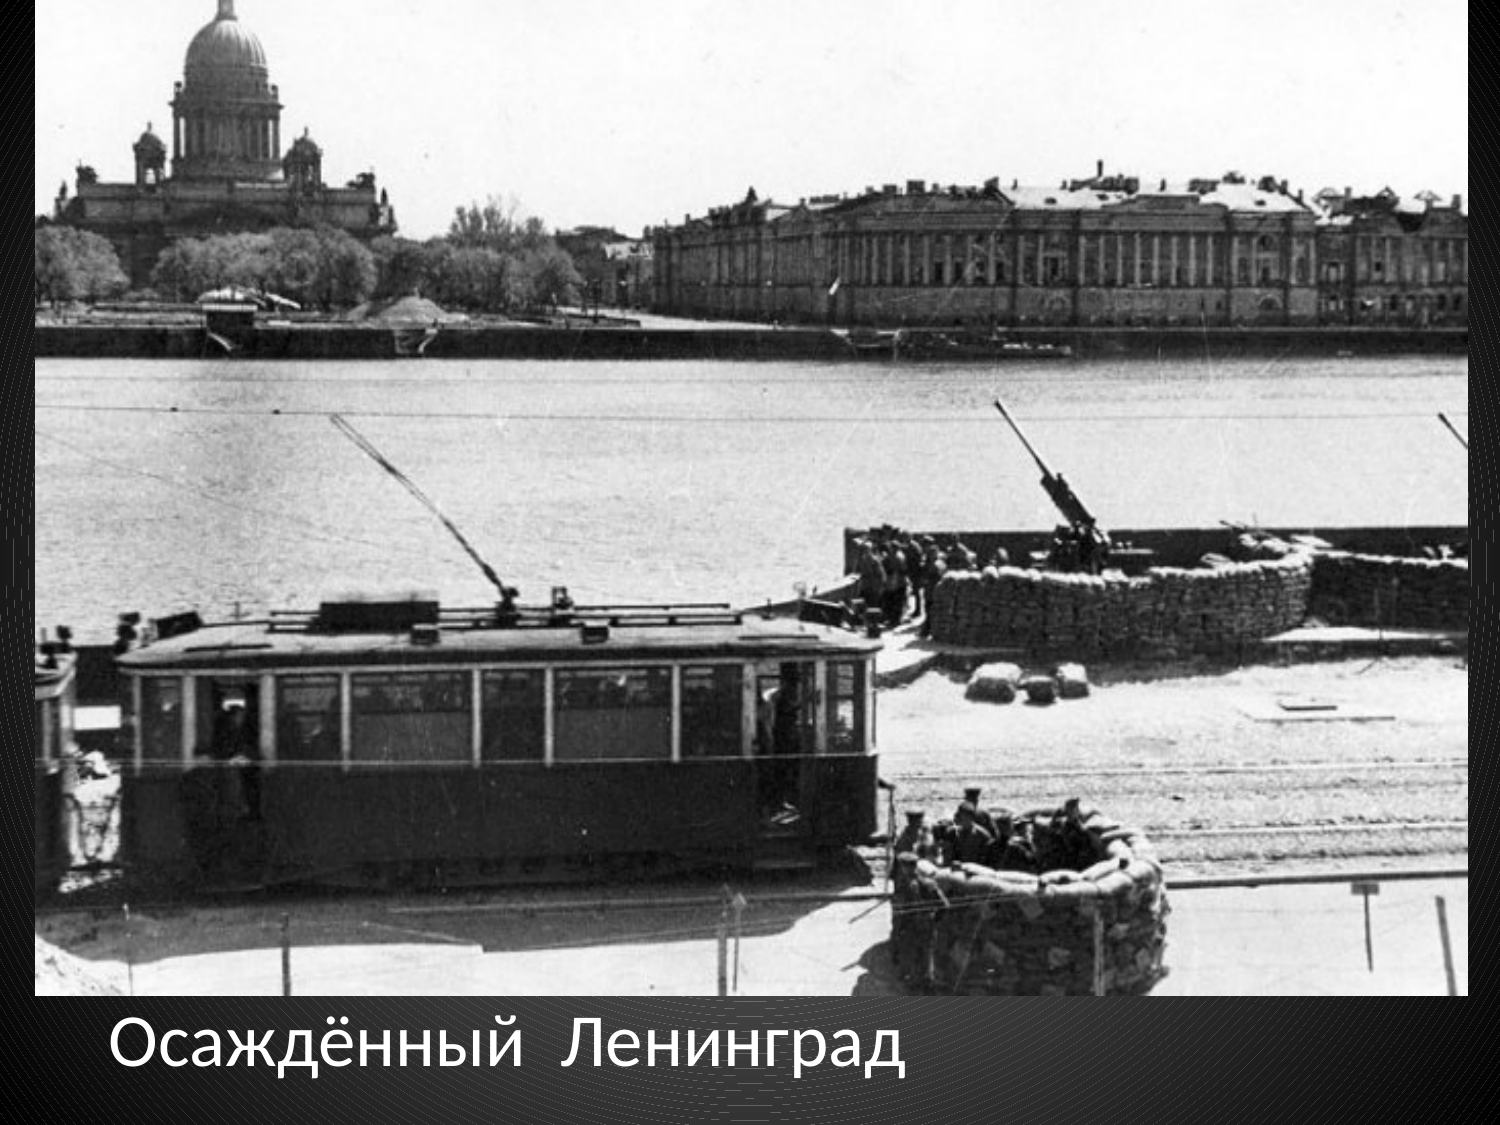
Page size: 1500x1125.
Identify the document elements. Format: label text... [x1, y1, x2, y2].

text_box Осаждённый Ленинград [93, 1005, 1407, 1090]
picture [34, 0, 1469, 997]
